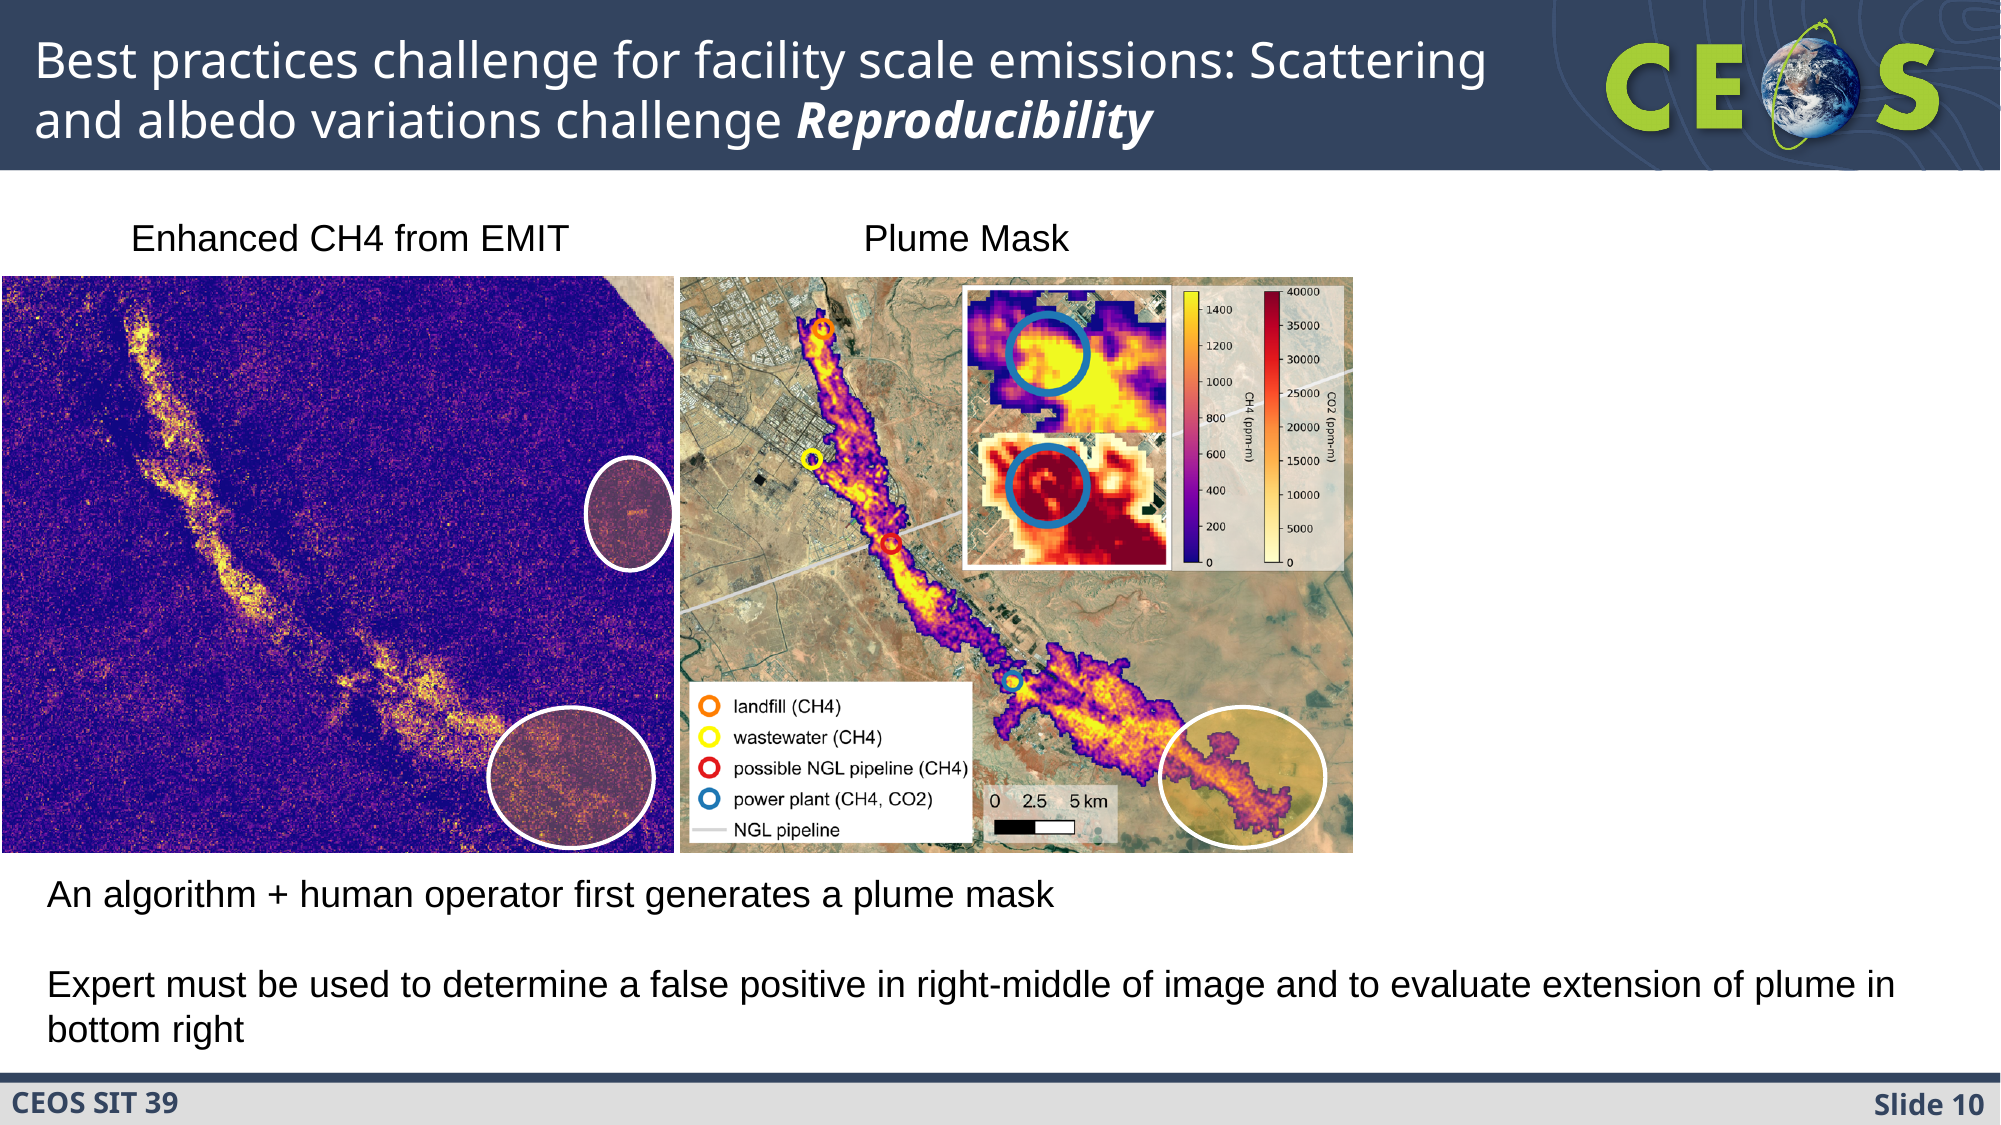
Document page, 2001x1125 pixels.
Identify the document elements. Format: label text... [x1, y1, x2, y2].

text_box An algorithm + human operator first generates a plume mask Expert must be used to determine a false positive in right-middle of image and to evaluate extension of plume in bottom right [31, 862, 1916, 1058]
picture [2, 276, 675, 853]
text_box Plume Mask [848, 206, 1230, 267]
picture [680, 276, 1353, 853]
picture [1606, 18, 1939, 150]
text_box Best practices challenge for facility scale emissions: Scattering and albedo variations challenge Reproducibility [19, 21, 1595, 212]
text_box Enhanced CH4 from EMIT [115, 206, 693, 267]
